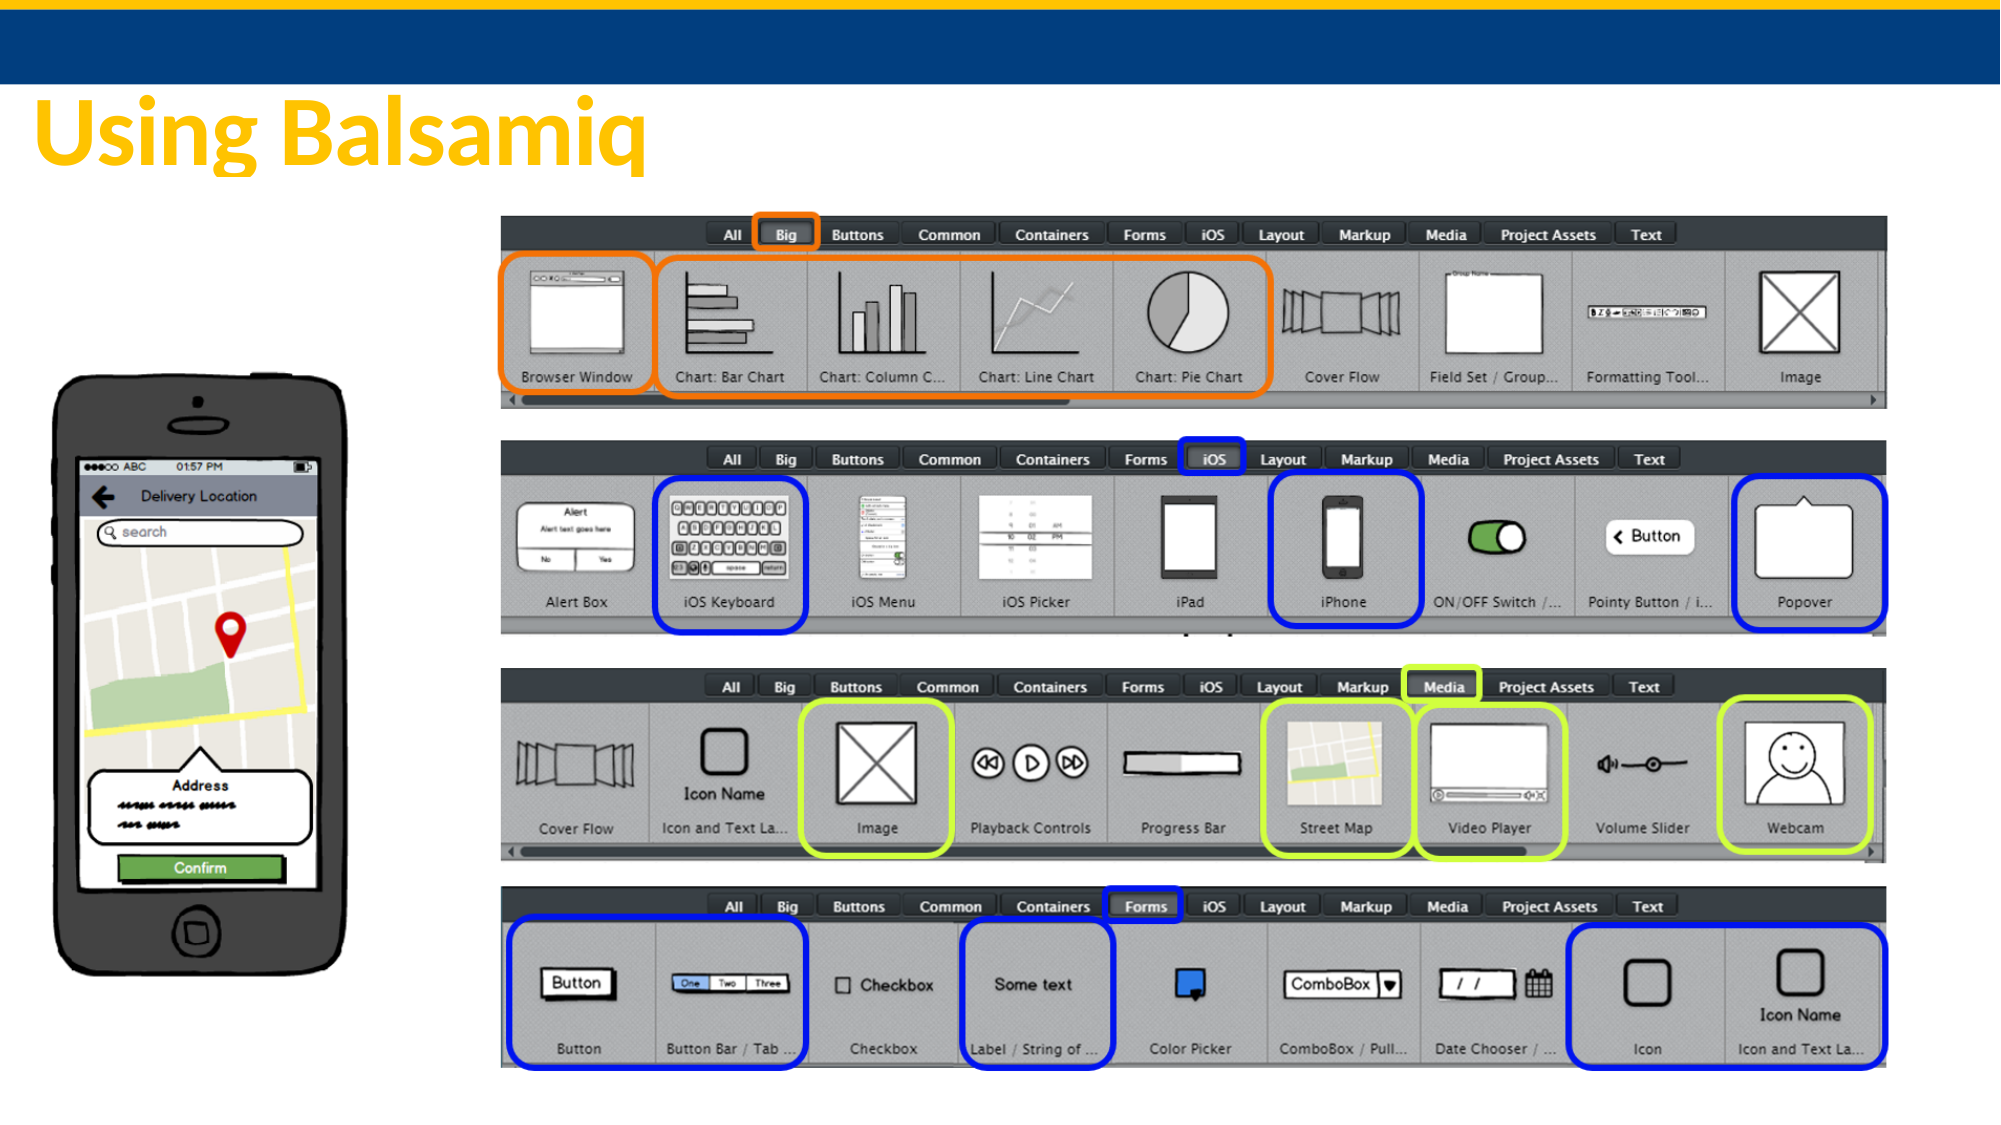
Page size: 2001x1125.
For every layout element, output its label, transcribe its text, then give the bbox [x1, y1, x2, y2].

picture [32, 177, 1900, 1093]
title Using Balsamiq [17, 50, 1885, 220]
